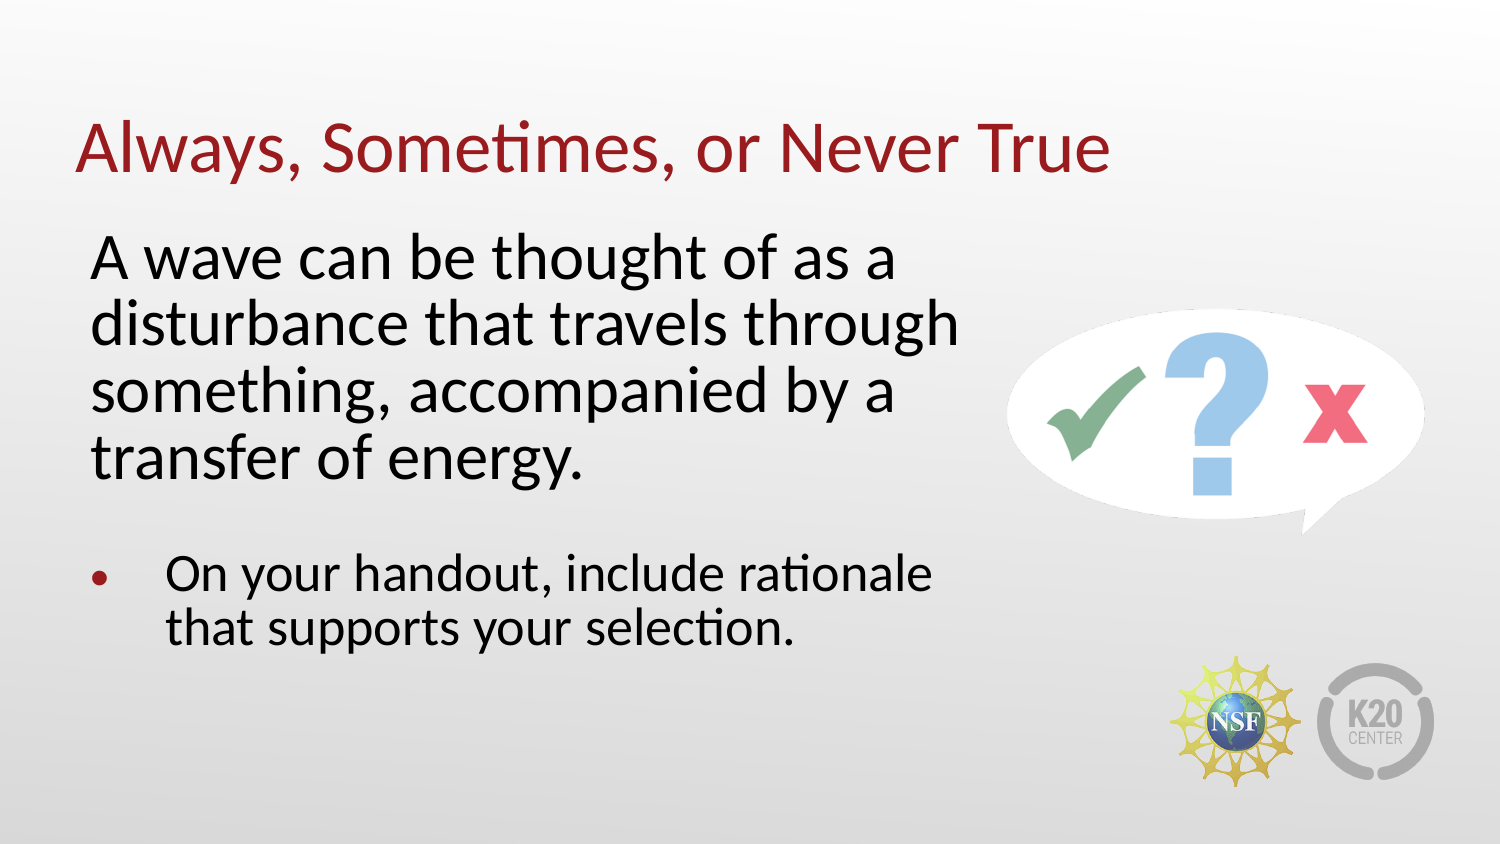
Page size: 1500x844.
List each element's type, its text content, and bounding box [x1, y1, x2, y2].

list A wave can be thought of as a disturbance that travels through something, accompanied by a transfer of energy. On your handout, include rationale that supports your selection. [75, 214, 1006, 808]
title Always, Sometimes, or Never True [75, 50, 1425, 191]
picture [1005, 308, 1426, 536]
picture [1300, 646, 1451, 797]
